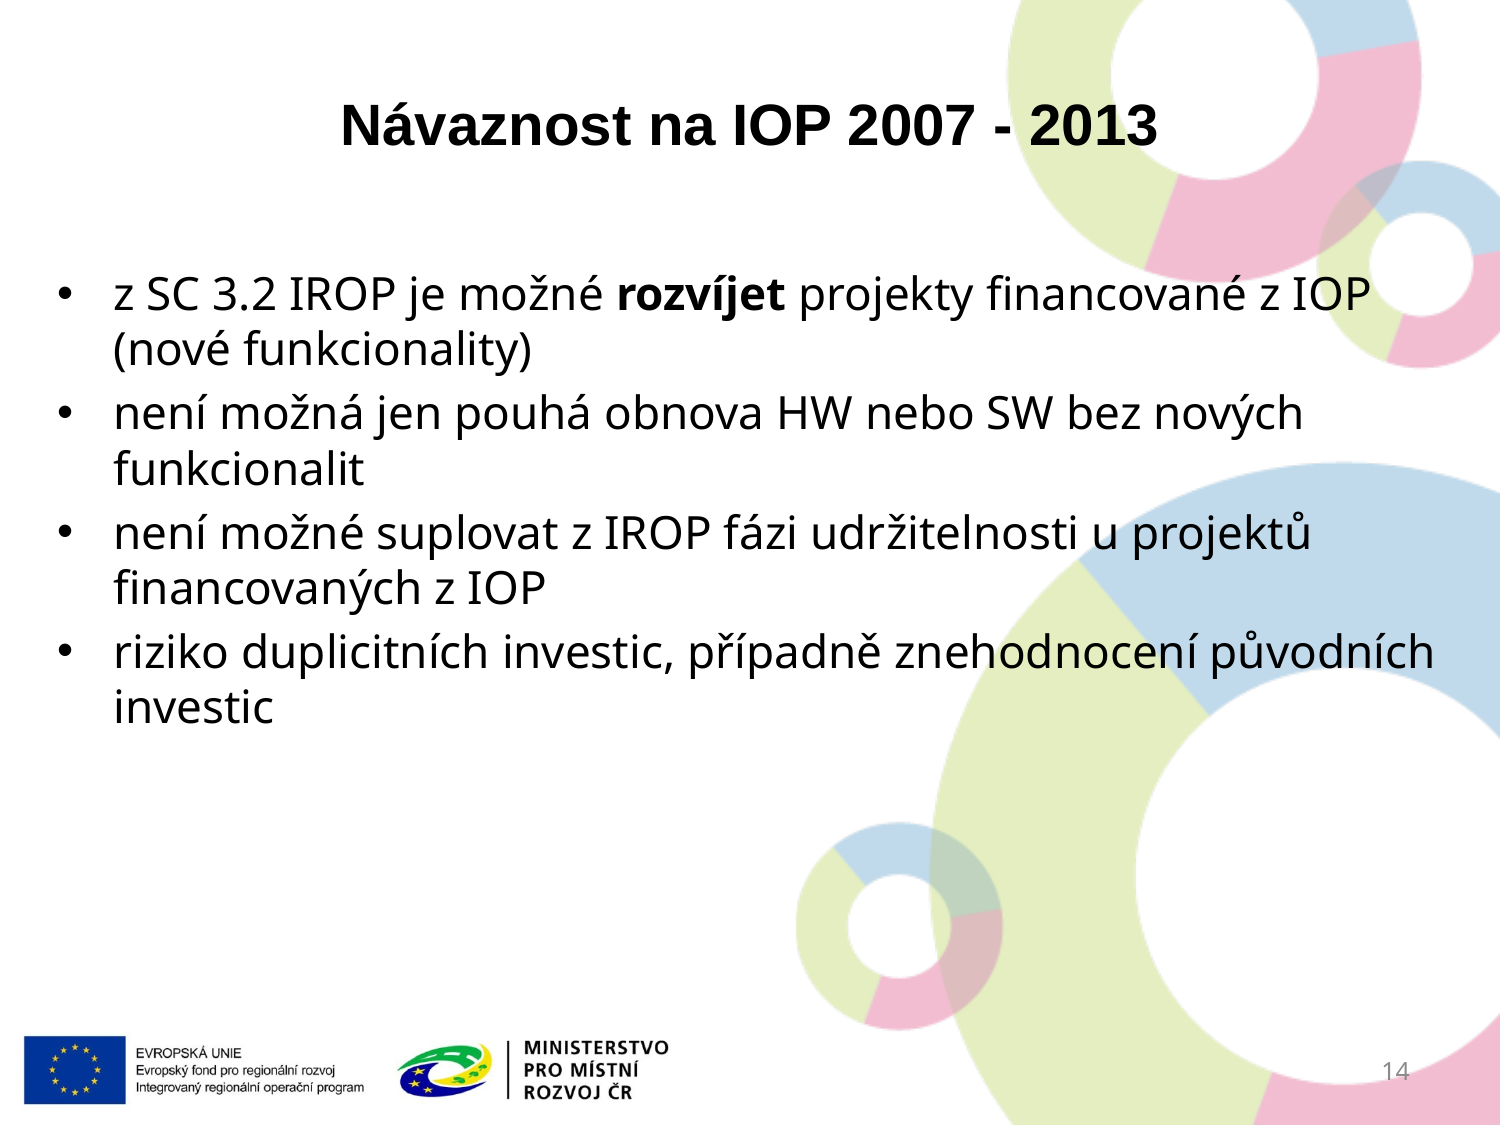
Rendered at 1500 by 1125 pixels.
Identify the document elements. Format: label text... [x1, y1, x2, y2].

picture [0, 1012, 691, 1125]
list z SC 3.2 IROP je možné rozvíjet projekty financované z IOP (nové funkcionality) není možná jen pouhá obnova HW nebo SW bez nových funkcionalit není možné suplovat z IROP fázi udržitelnosti u projektů financovaných z IOP riziko duplicitních investic, případně znehodnocení původních investic [41, 257, 1466, 932]
slide_number 14 [1074, 1042, 1425, 1103]
text_box Návaznost na IOP 2007 - 2013 [41, 45, 1459, 233]
